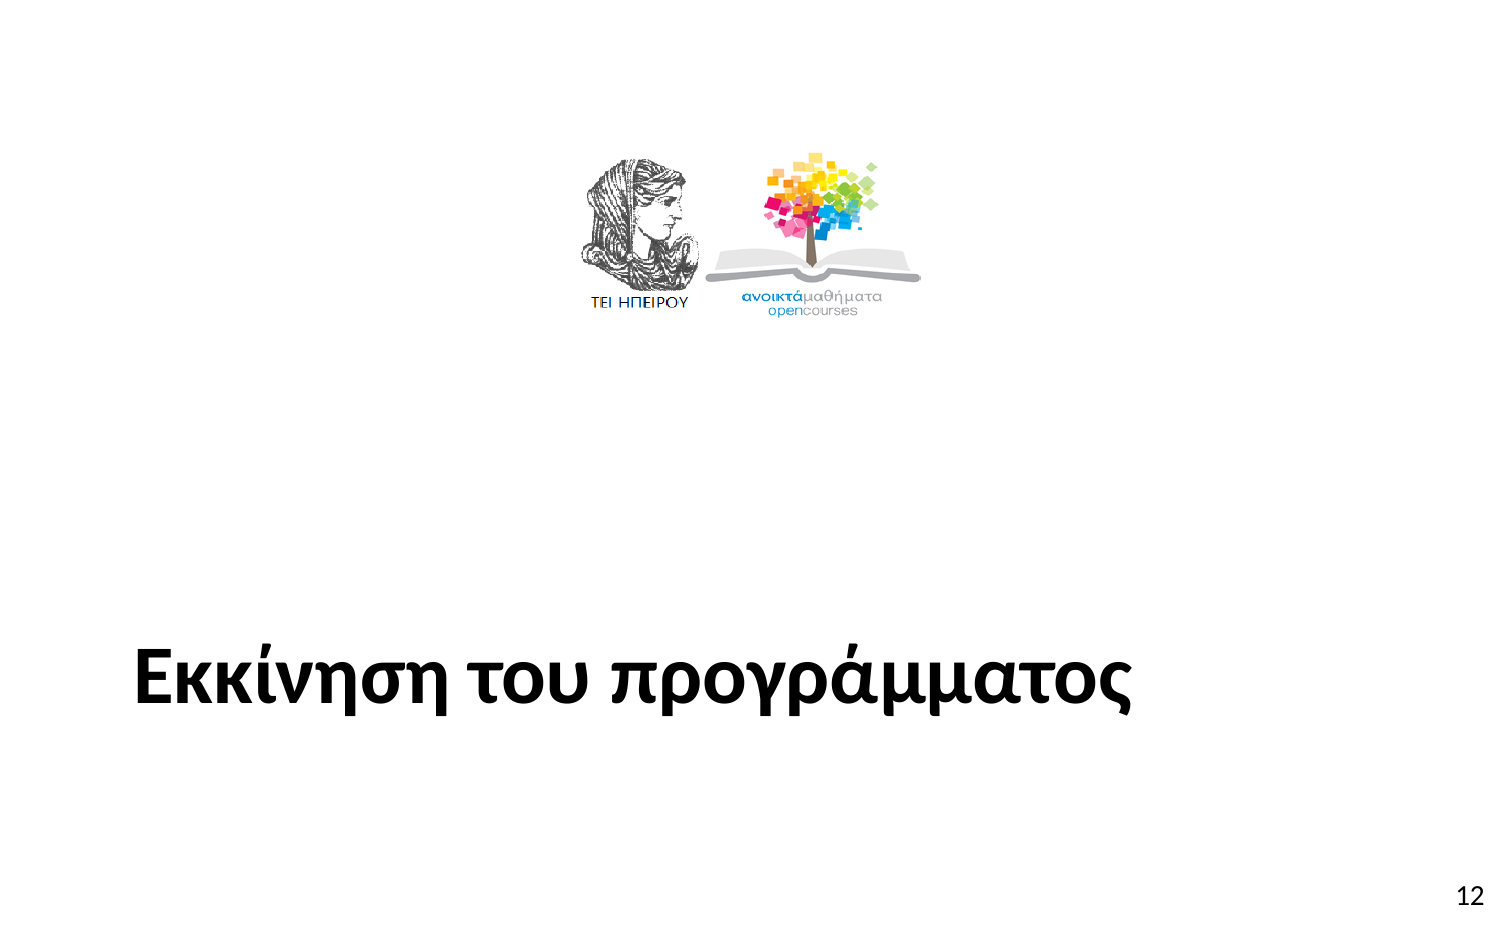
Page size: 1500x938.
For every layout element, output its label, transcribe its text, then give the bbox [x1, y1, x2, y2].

title Εκκίνηση του προγράμματος [118, 602, 1394, 789]
slide_number 12 [1149, 868, 1500, 919]
picture [568, 149, 932, 319]
